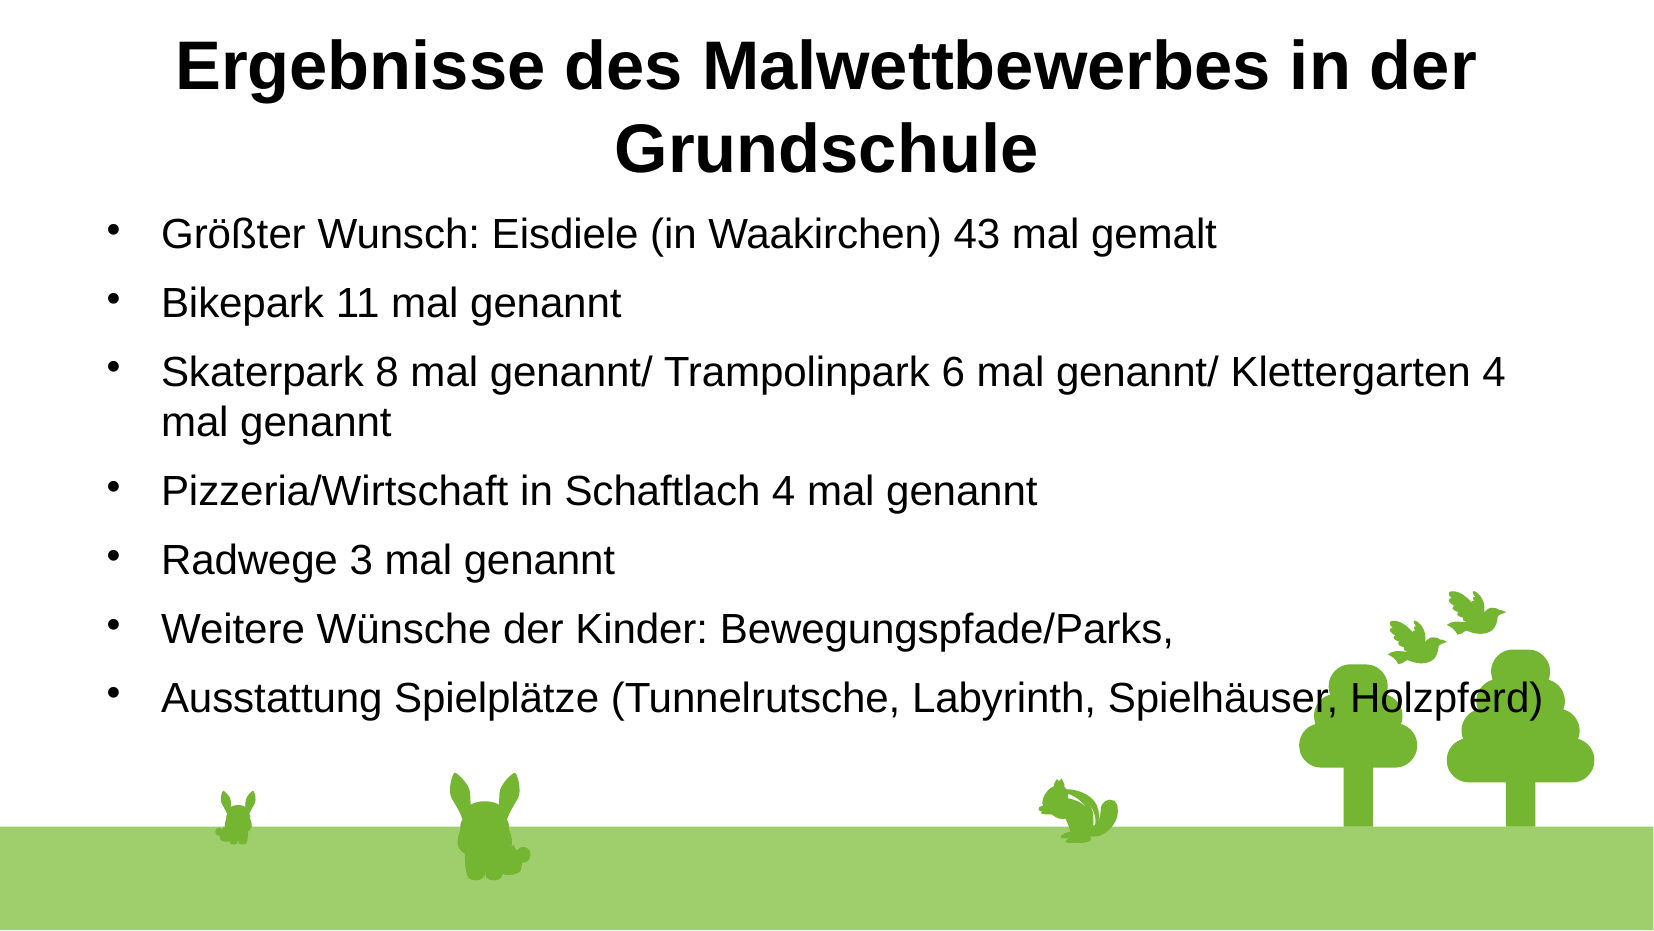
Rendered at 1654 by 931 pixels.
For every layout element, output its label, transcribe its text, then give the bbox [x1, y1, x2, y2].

text_box Ergebnisse des Malwettbewerbes in der Grundschule [88, 26, 1565, 181]
text_box Größter Wunsch: Eisdiele (in Waakirchen) 43 mal gemalt Bikepark 11 mal genannt Skaterpark 8 mal genannt/ Trampolinpark 6 mal genannt/ Klettergarten 4 mal genannt Pizzeria/Wirtschaft in Schaftlach 4 mal genannt Radwege 3 mal genannt Weitere Wünsche der Kinder: Bewegungspfade/Parks, Ausstattung Spielplätze (Tunnelrutsche, Labyrinth, Spielhäuser, Holzpferd) [88, 206, 1565, 768]
